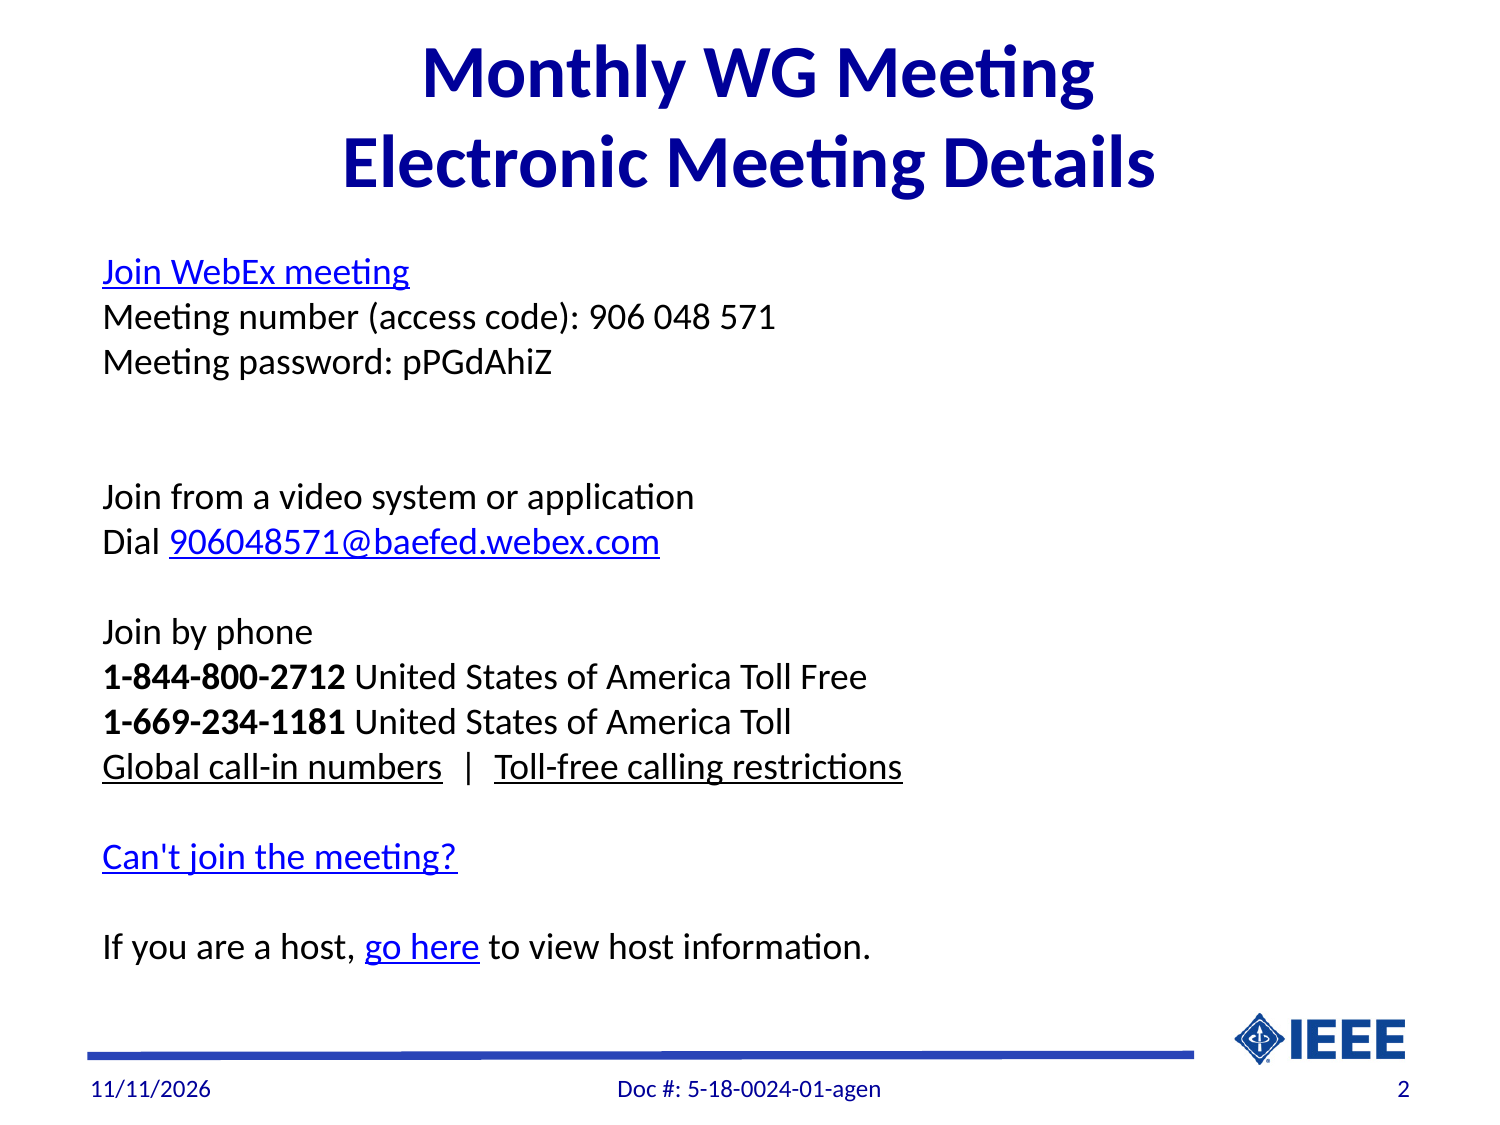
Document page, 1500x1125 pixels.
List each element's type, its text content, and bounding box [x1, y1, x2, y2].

slide_number 2 [1074, 1057, 1425, 1118]
title Monthly WG Meeting Electronic Meeting Details [112, 19, 1388, 194]
picture [1231, 1011, 1406, 1057]
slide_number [75, 1057, 425, 1118]
footer Doc #: 5-18-0024-01-agen [512, 1057, 988, 1118]
text_box Join WebEx meeting Meeting number (access code): 906 048 571 Meeting password: pPGdAhiZ Join from a video system or application Dial 906048571@baefed.webex.com Join by phone 1-844-800-2712 United States of America Toll Free 1-669-234-1181 United States of America Toll Global call-in numbers | Toll-free calling restrictions Can't join the meeting? If you are a host, go here to view host information. [87, 194, 1388, 1020]
